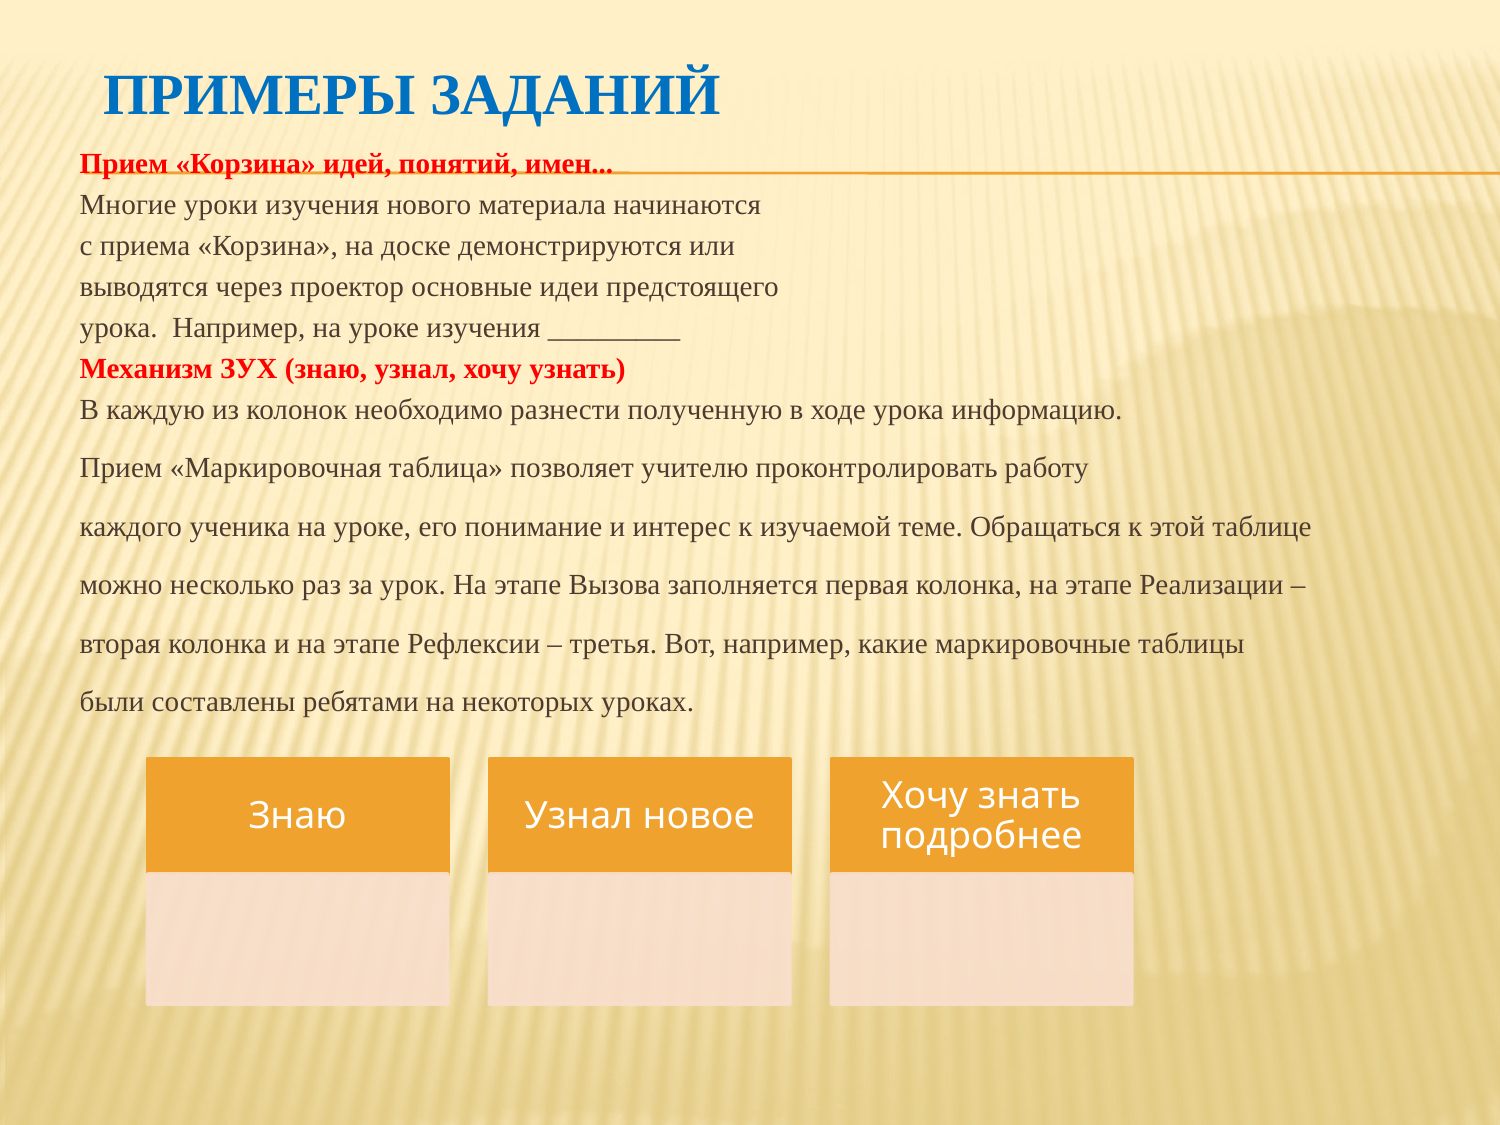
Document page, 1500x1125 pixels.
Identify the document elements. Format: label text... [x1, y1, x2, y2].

list Прием «Корзина» идей, понятий, имен... Многие уроки изучения нового материала начинаются с приема «Корзина», на доске демонстрируются или выводятся через проектор основные идеи предстоящего урока. Например, на уроке изучения _________ Механизм ЗУХ (знаю, узнал, хочу узнать) В каждую из колонок необходимо разнести полученную в ходе урока информацию. Прием «Маркировочная таблица» позволяет учителю проконтролировать работу каждого ученика на уроке, его понимание и интерес к изучаемой теме. Обращаться к этой таблице можно несколько раз за урок. На этапе Вызова заполняется первая колонка, на этапе Реализации – вторая колонка и на этапе Рефлексии – третья. Вот, например, какие маркировочные таблицы были составлены ребятами на некоторых уроках. [64, 137, 1425, 1005]
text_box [147, 751, 1133, 1012]
title Примеры заданий [88, 45, 1425, 137]
